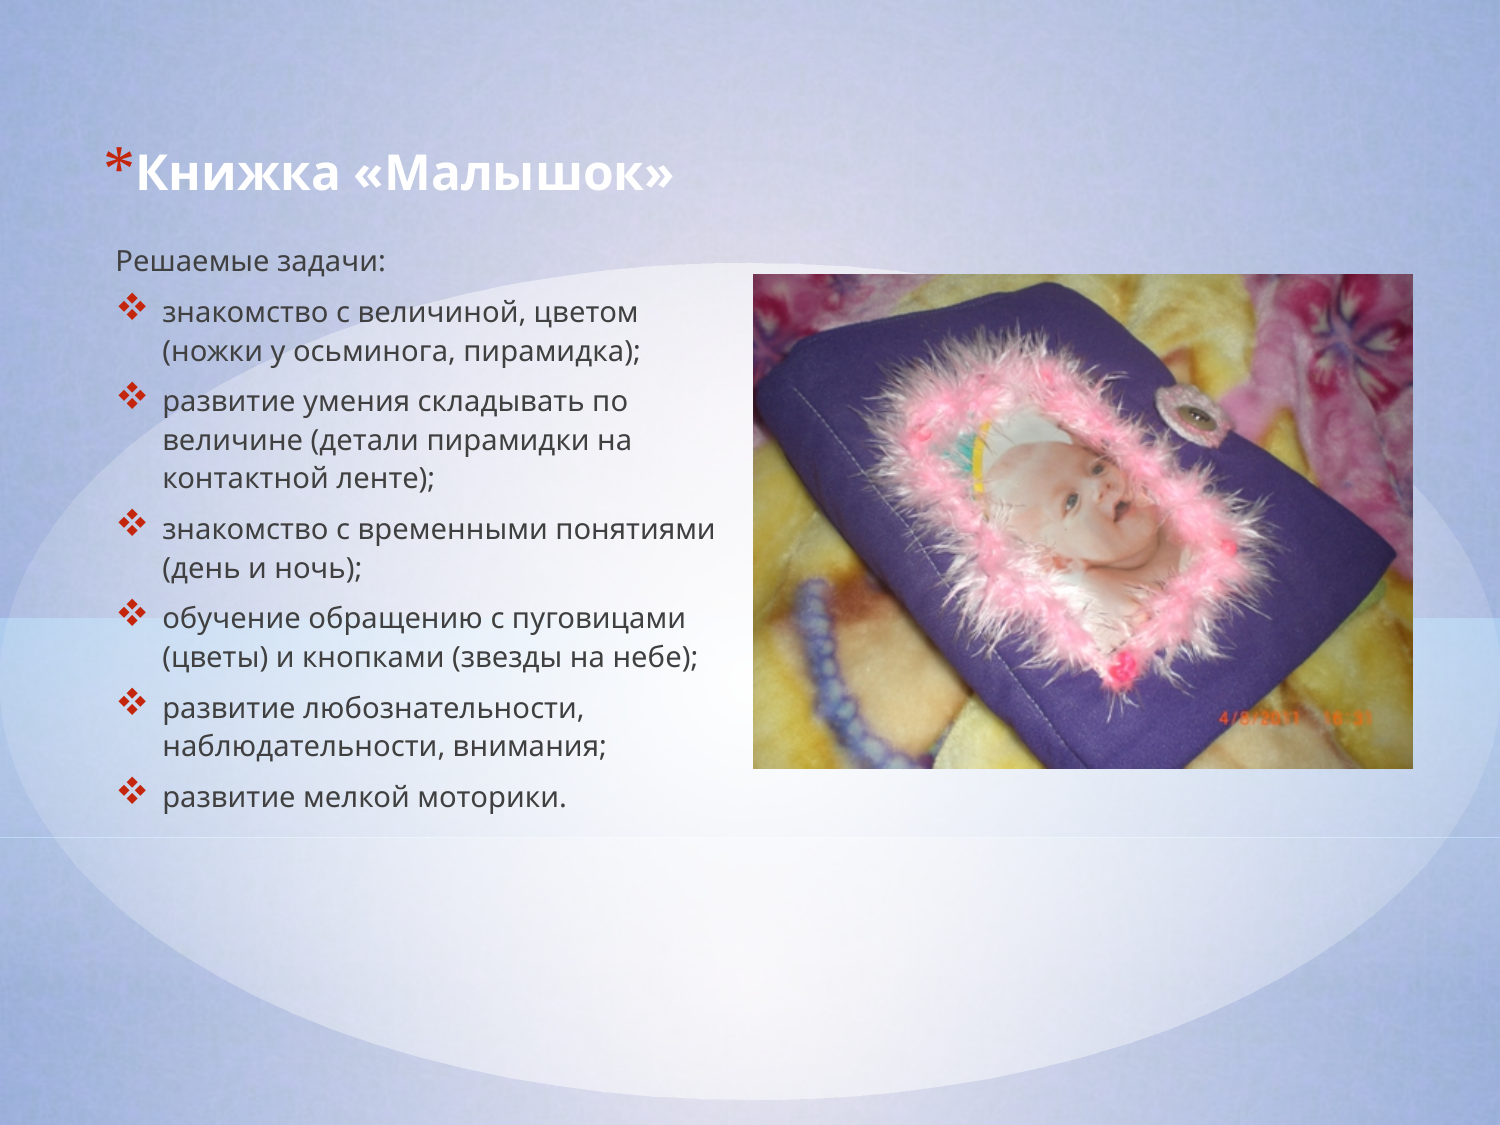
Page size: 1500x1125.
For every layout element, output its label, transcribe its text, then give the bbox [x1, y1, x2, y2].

list Решаемые задачи: знакомство с величиной, цветом (ножки у осьминога, пирамидка); развитие умения складывать по величине (детали пирамидки на контактной ленте); знакомство с временными понятиями (день и ночь); обучение обращению с пуговицами (цветы) и кнопками (звезды на небе); развитие любознательности, наблюдательности, внимания; развитие мелкой моторики. [100, 231, 733, 925]
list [753, 274, 1413, 769]
title Книжка «Малышок» [88, 90, 735, 209]
